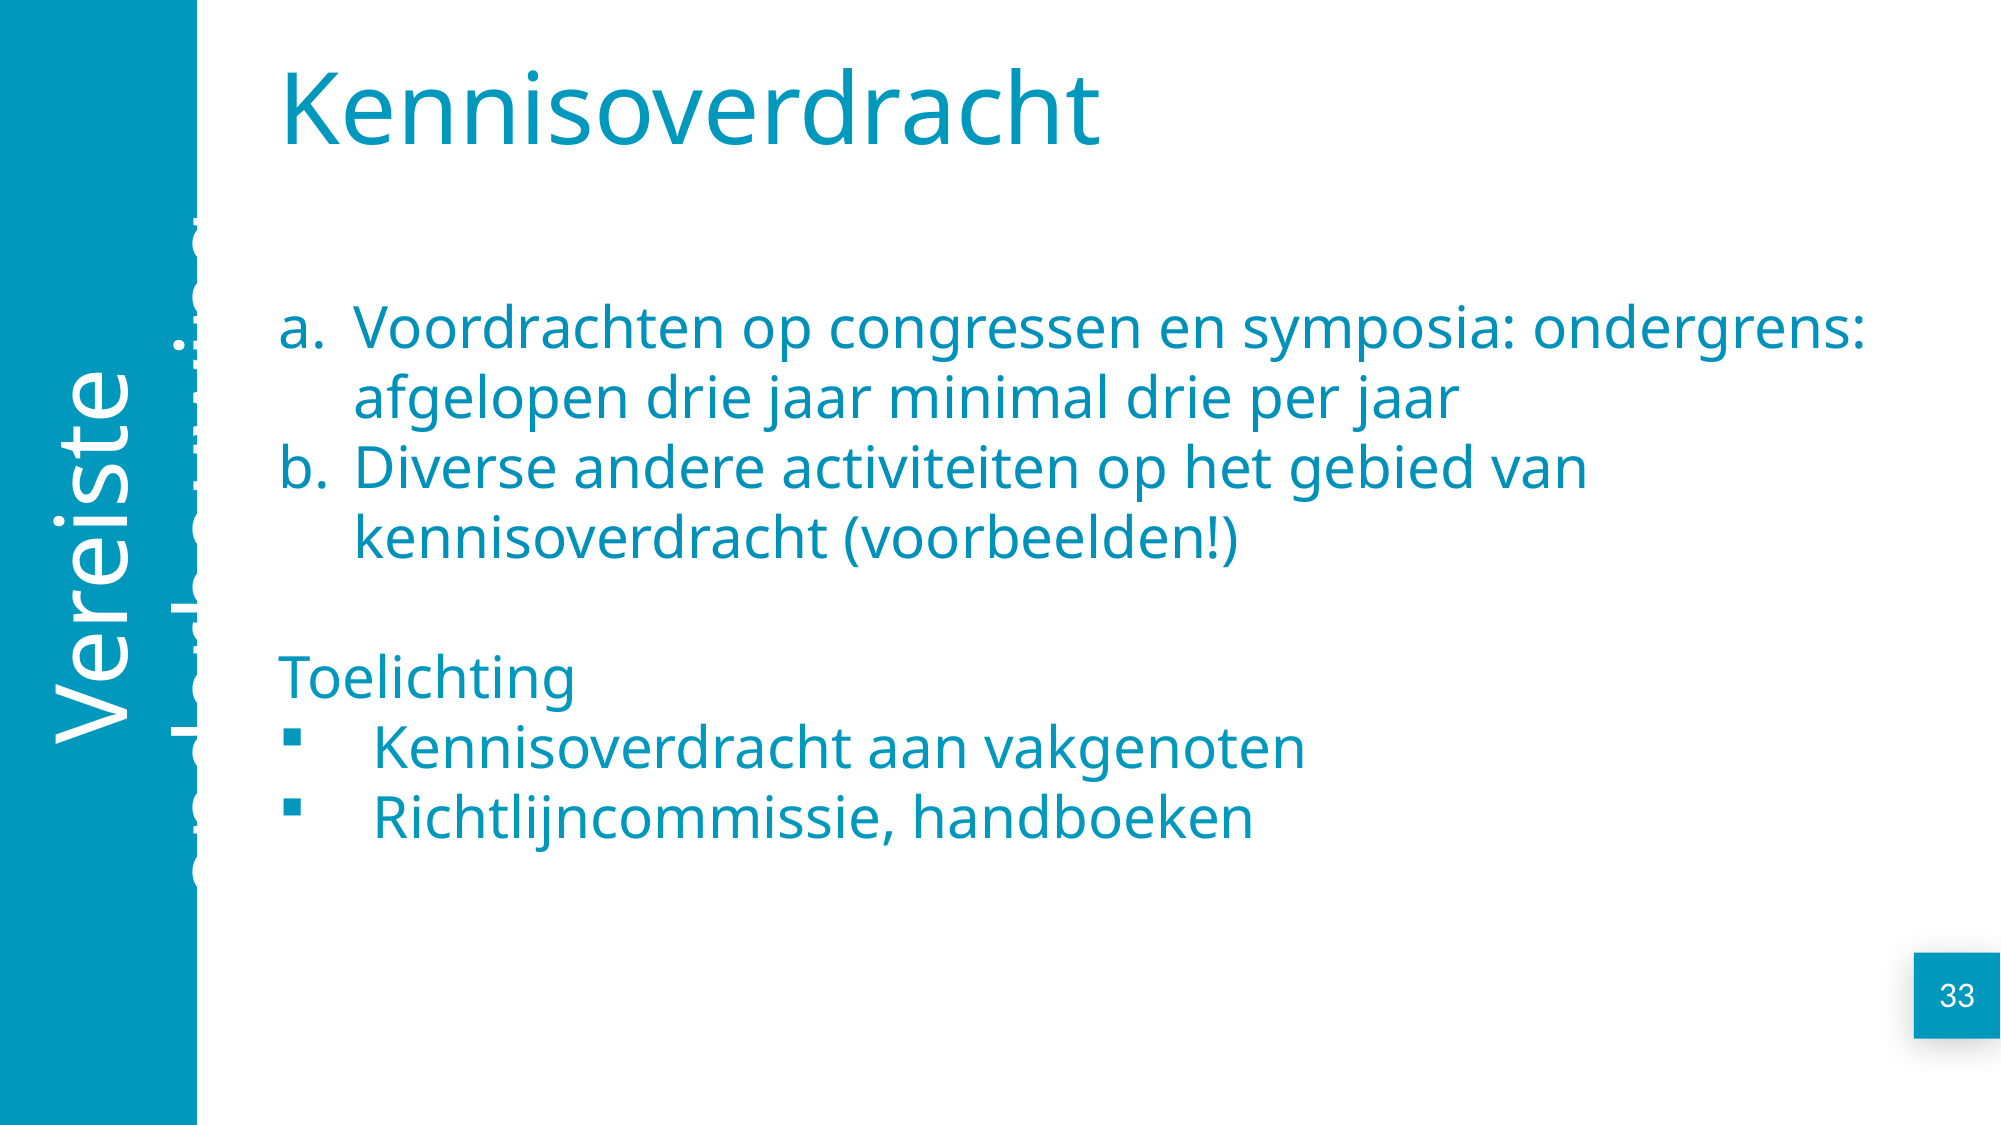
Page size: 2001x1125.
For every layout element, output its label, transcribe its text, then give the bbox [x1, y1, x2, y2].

text_box Voordrachten op congressen en symposia: ondergrens: afgelopen drie jaar minimal drie per jaar Diverse andere activiteiten op het gebied van kennisoverdracht (voorbeelden!) Toelichting Kennisoverdracht aan vakgenoten Richtlijncommissie, handboeken [264, 212, 1922, 858]
text_box [255, 37, 1897, 174]
text_box Kennisoverdracht [264, 37, 1897, 173]
text_box Vereiste onderbouwing [20, 24, 172, 1088]
text_box [0, 0, 197, 1125]
